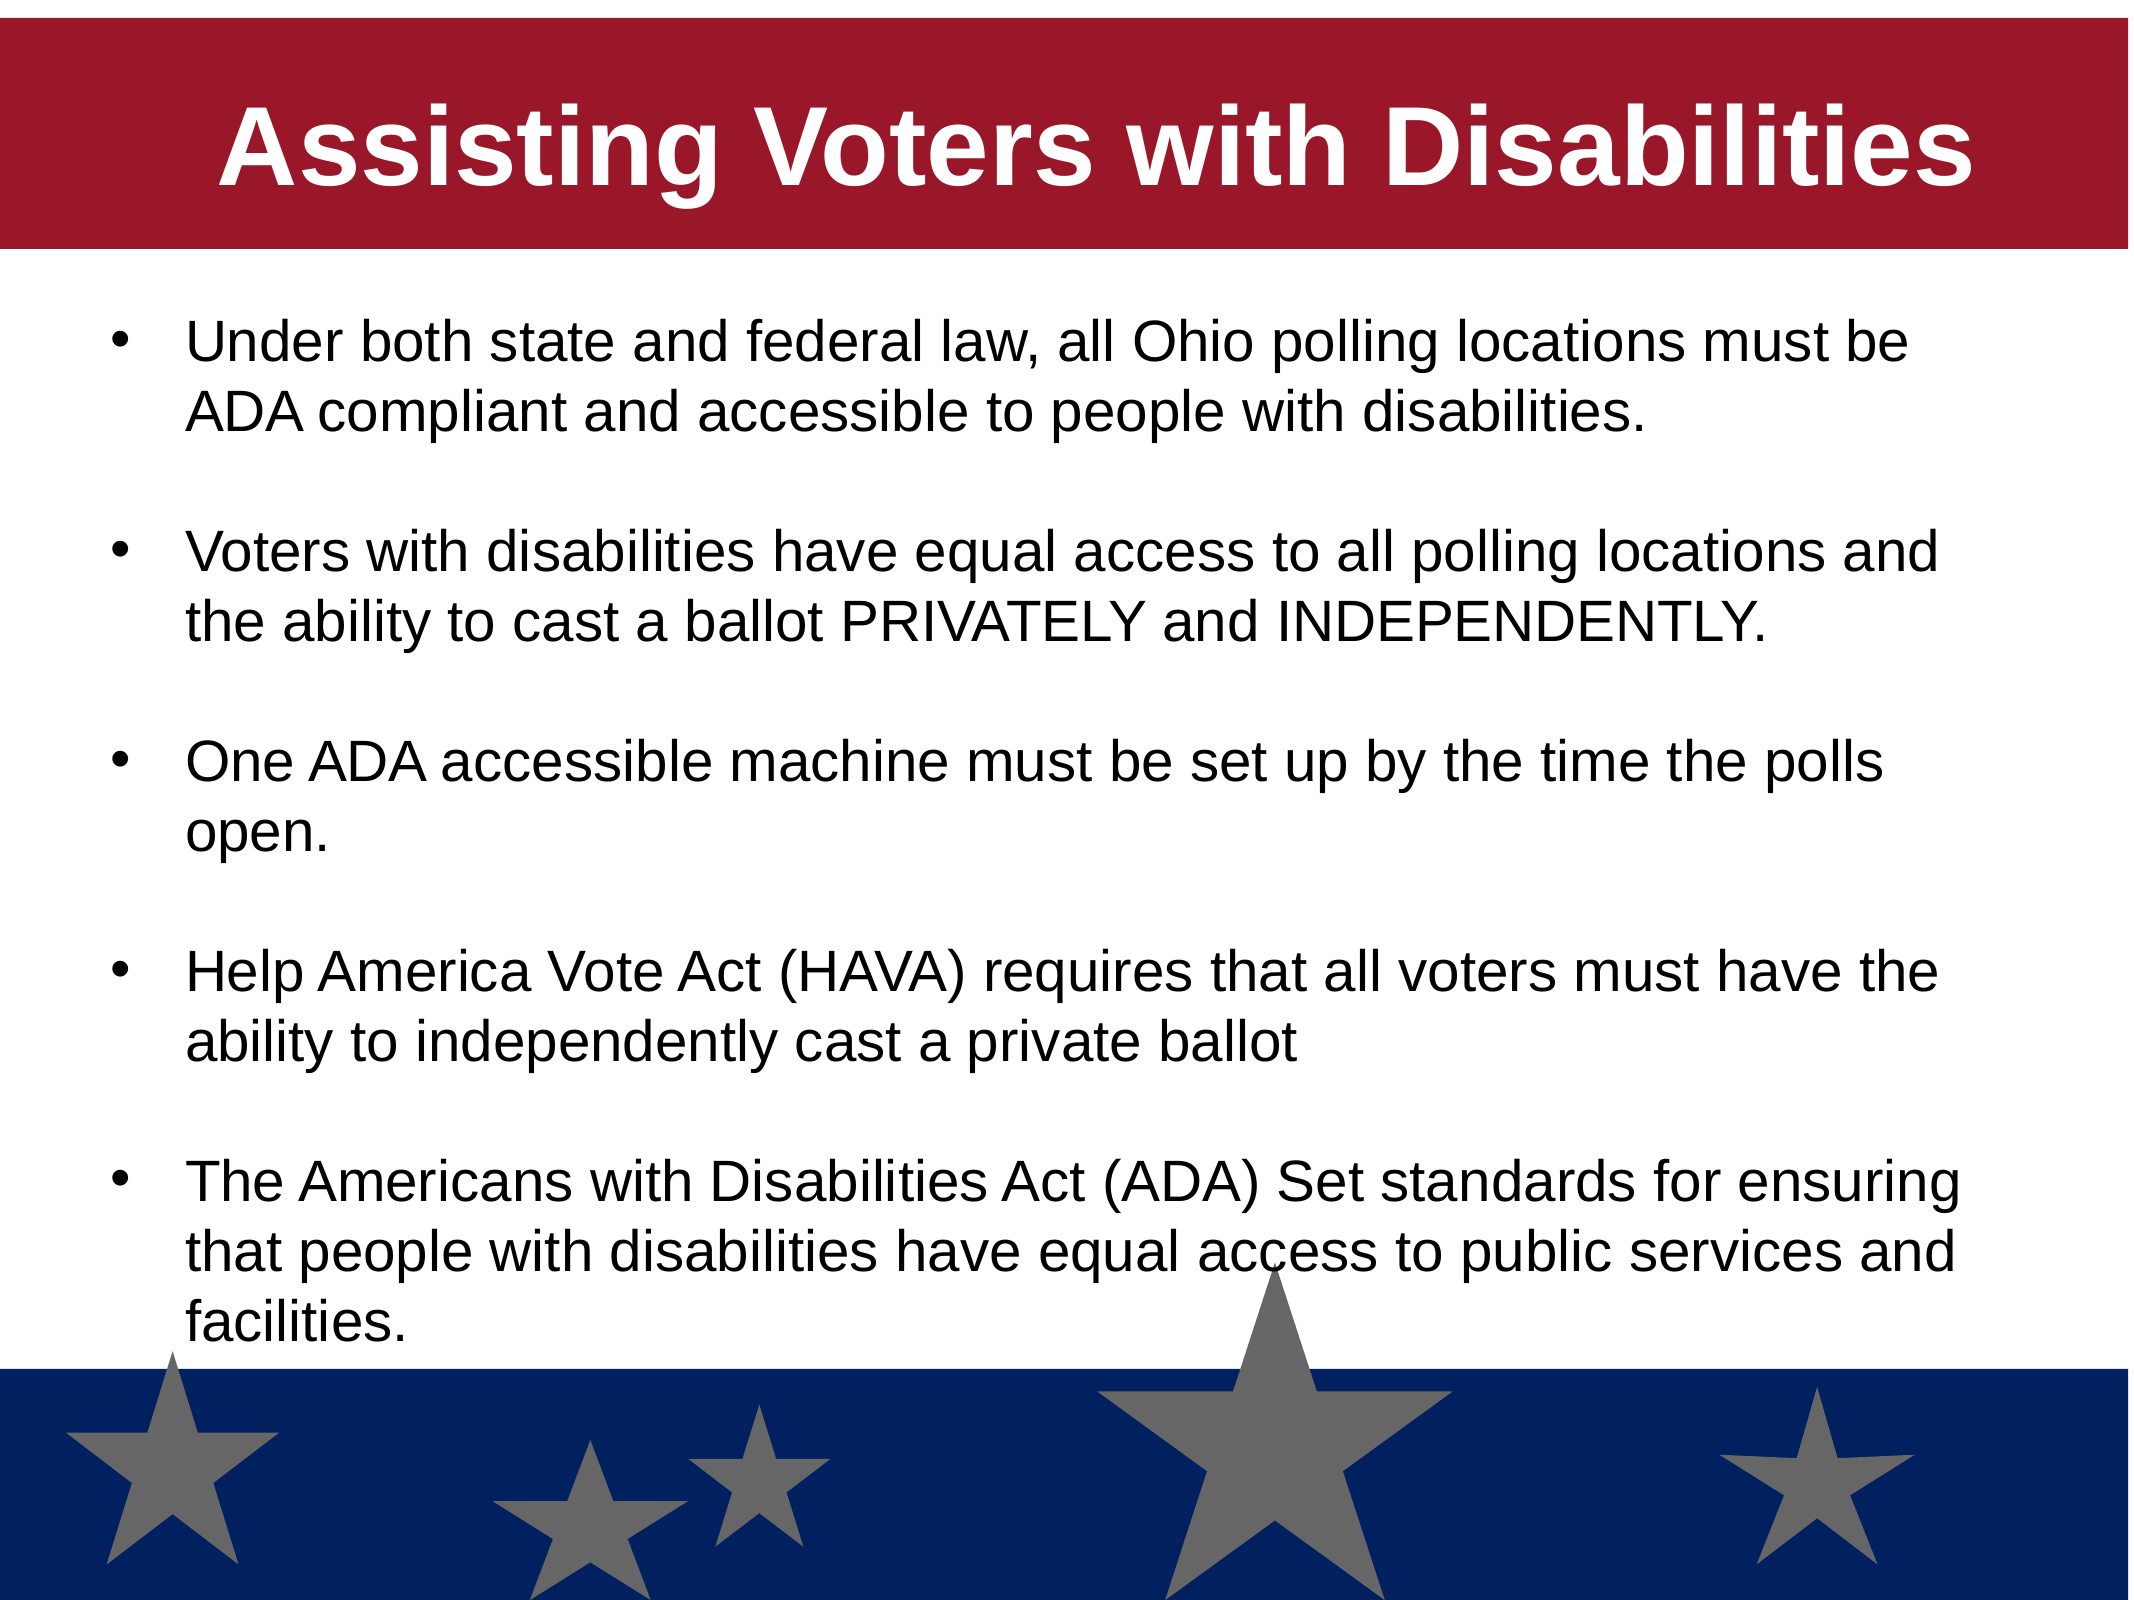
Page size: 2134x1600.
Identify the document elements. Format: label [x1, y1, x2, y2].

text_box [0, 17, 2129, 1600]
